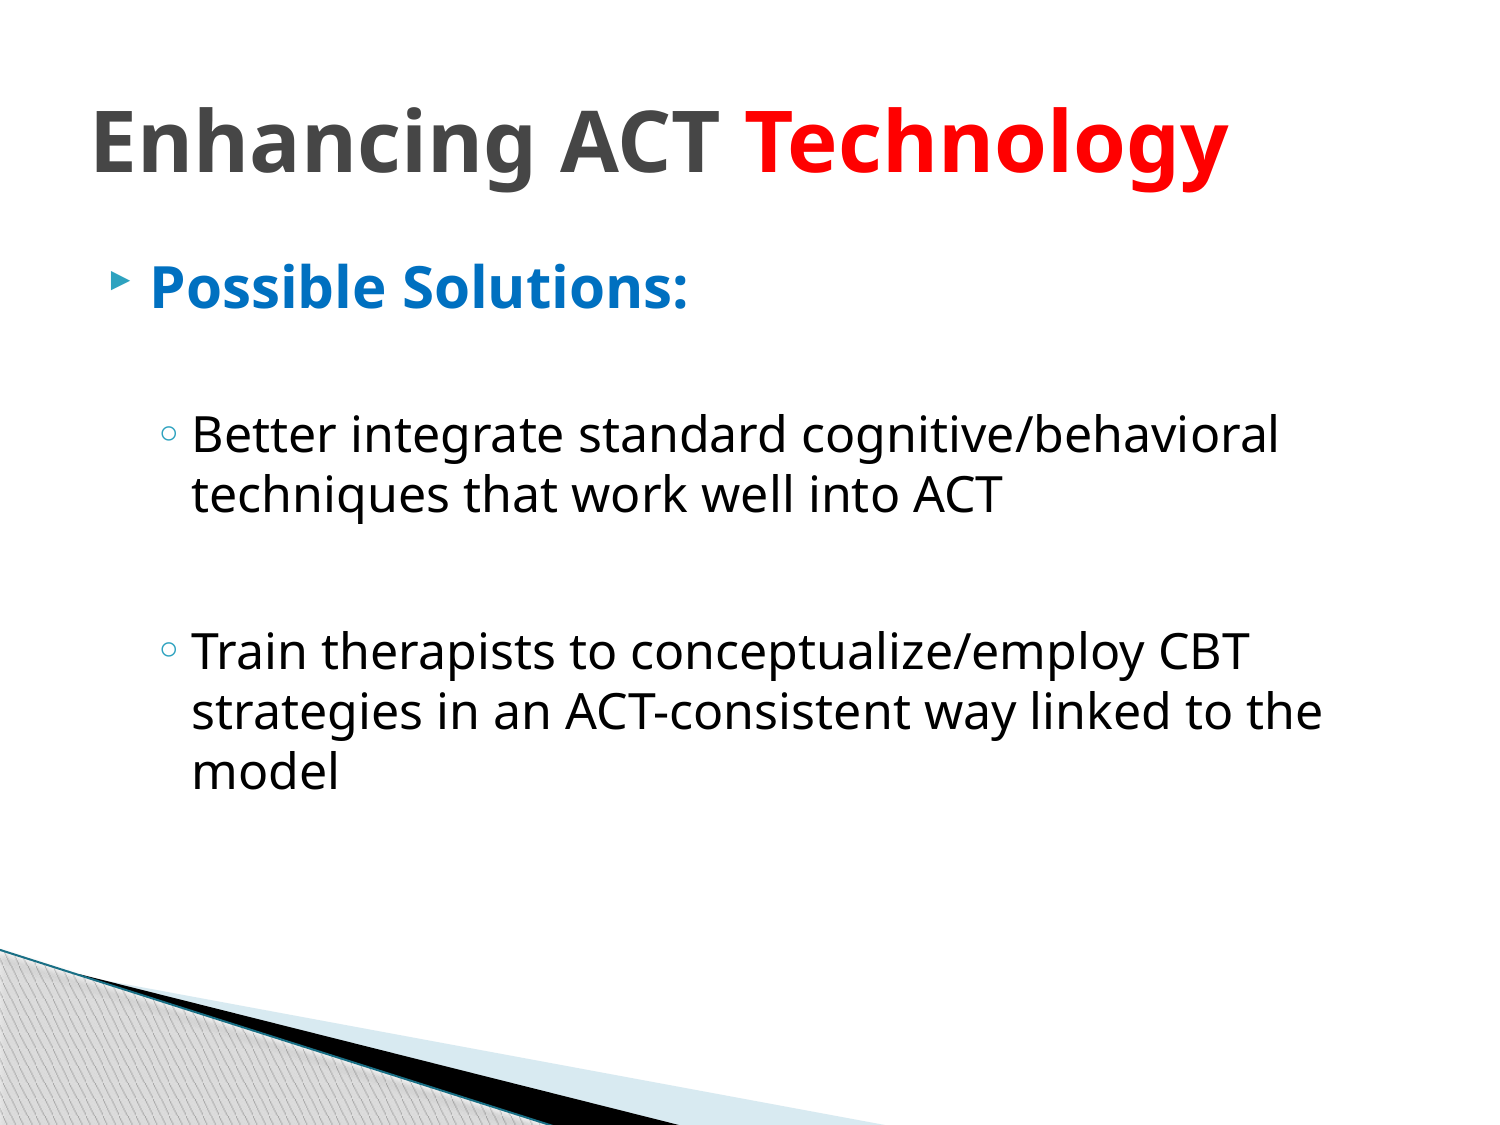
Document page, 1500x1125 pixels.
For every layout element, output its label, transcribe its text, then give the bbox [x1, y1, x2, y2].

list Possible Solutions: Better integrate standard cognitive/behavioral techniques that work well into ACT Train therapists to conceptualize/employ CBT strategies in an ACT-consistent way linked to the model [75, 243, 1425, 986]
title Enhancing ACT Technology [75, 45, 1425, 233]
